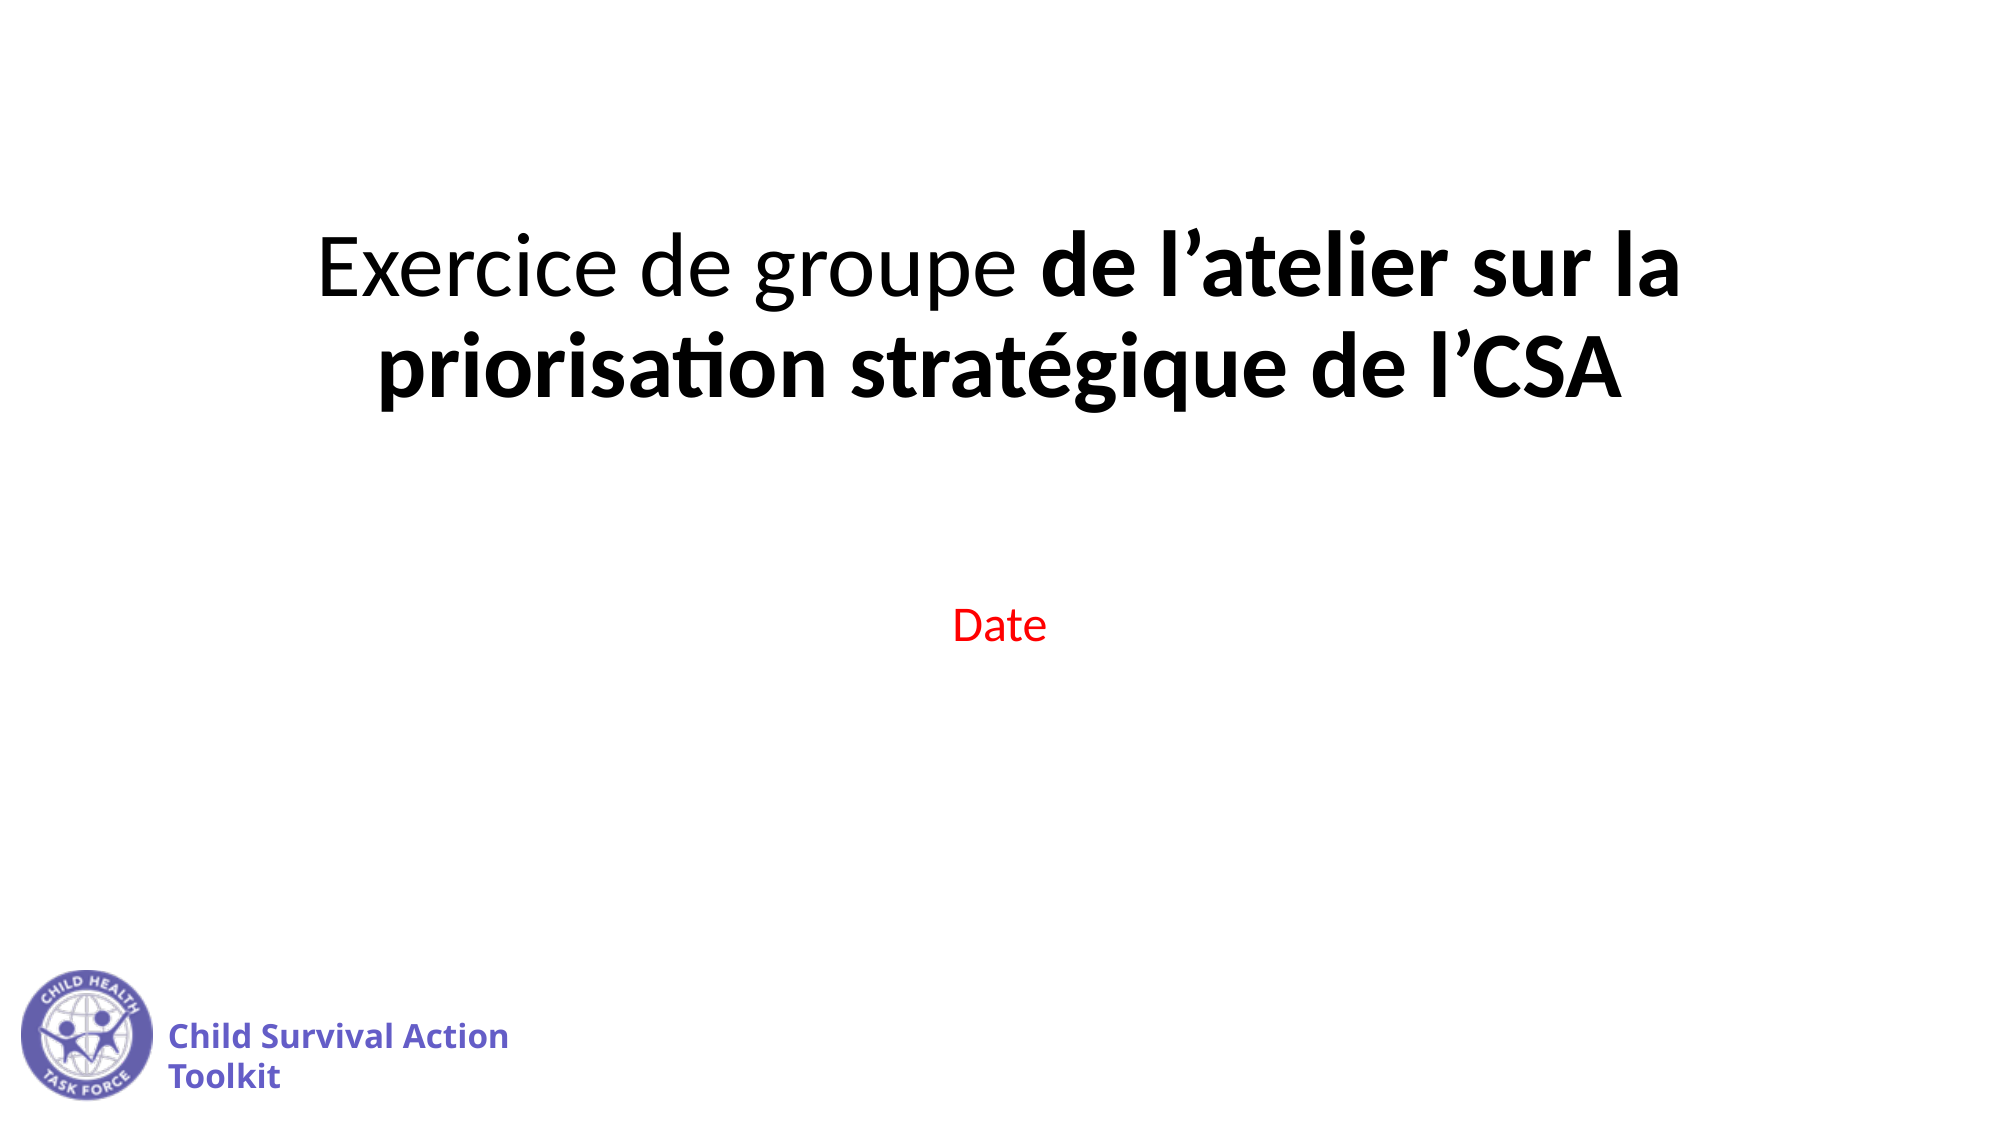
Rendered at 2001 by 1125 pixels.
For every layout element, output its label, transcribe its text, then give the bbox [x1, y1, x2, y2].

subtitle Date [249, 590, 1750, 863]
picture [21, 969, 154, 1102]
title Exercice de groupe de l’atelier sur la priorisation stratégique de l’CSA [249, 184, 1750, 576]
text_box Child Survival Action Toolkit [152, 1000, 645, 1111]
